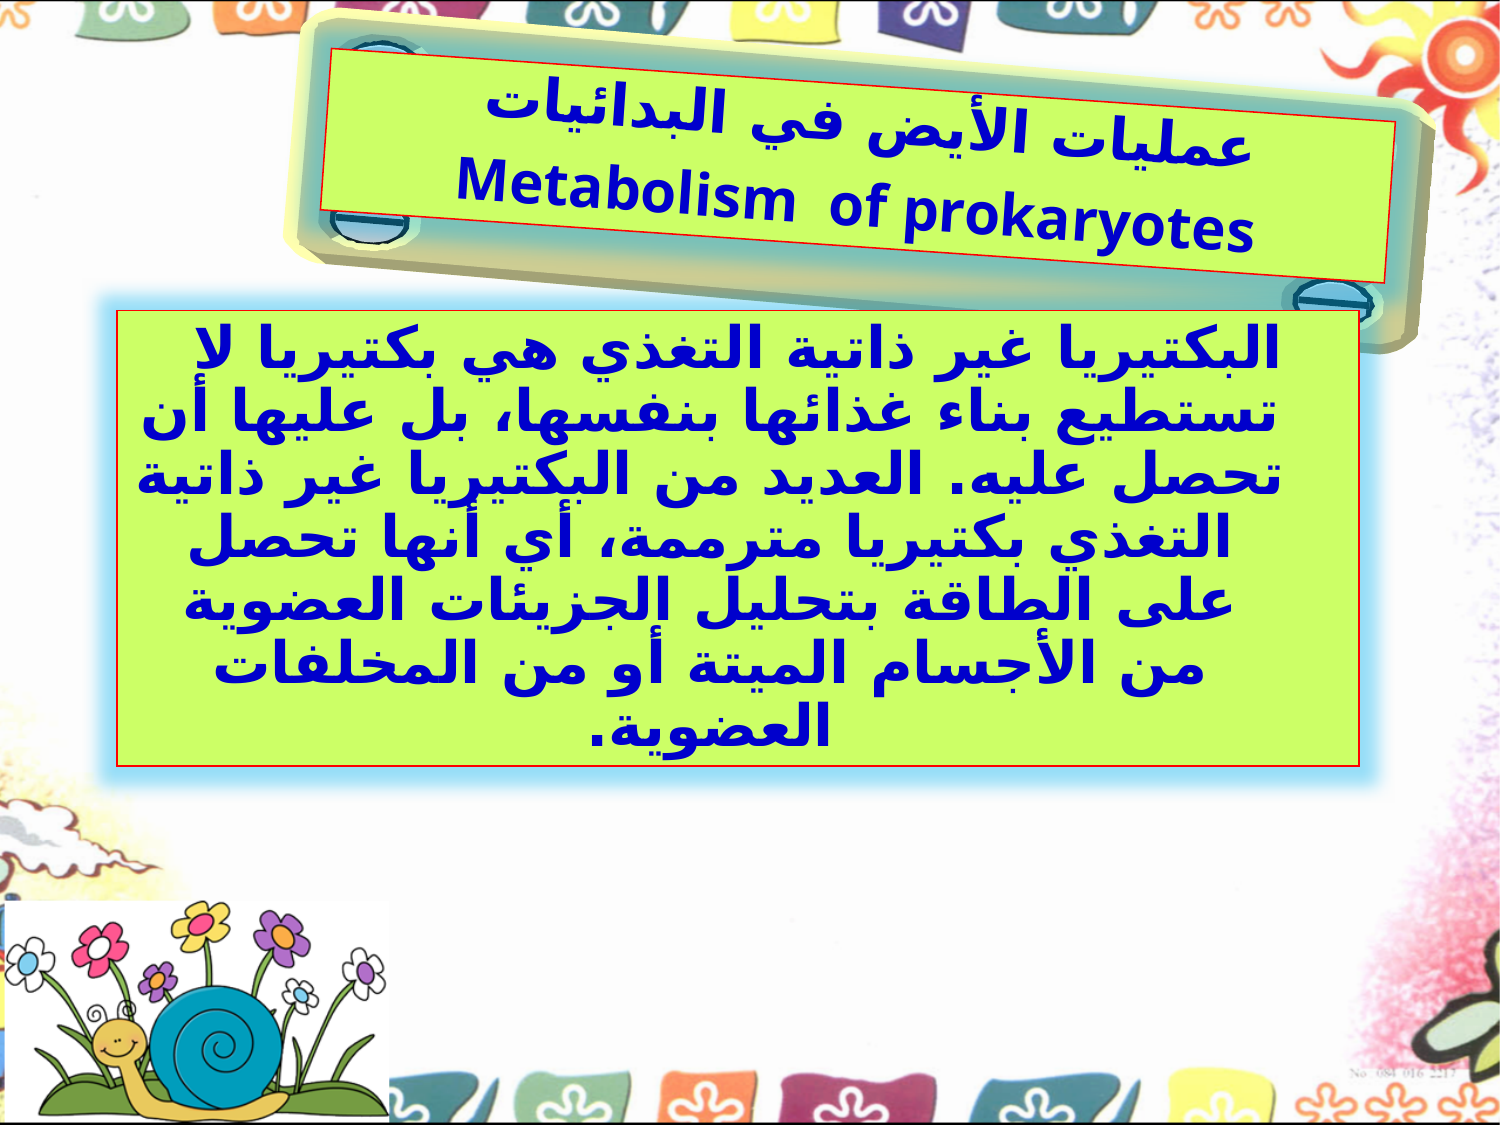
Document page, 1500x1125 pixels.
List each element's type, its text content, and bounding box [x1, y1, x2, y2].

text_box البكتيريا غير ذاتية التغذي هي بكتيريا لا تستطيع بناء غذائها بنفسها، بل عليها أن تحصل عليه. العديد من البكتيريا غير ذاتية التغذي بكتيريا مترممة، أي أنها تحصل على الطاقة بتحليل الجزيئات العضوية من الأجسام الميتة أو من المخلفات العضوية. [117, 310, 1360, 767]
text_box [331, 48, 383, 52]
picture [0, 0, 1500, 1125]
